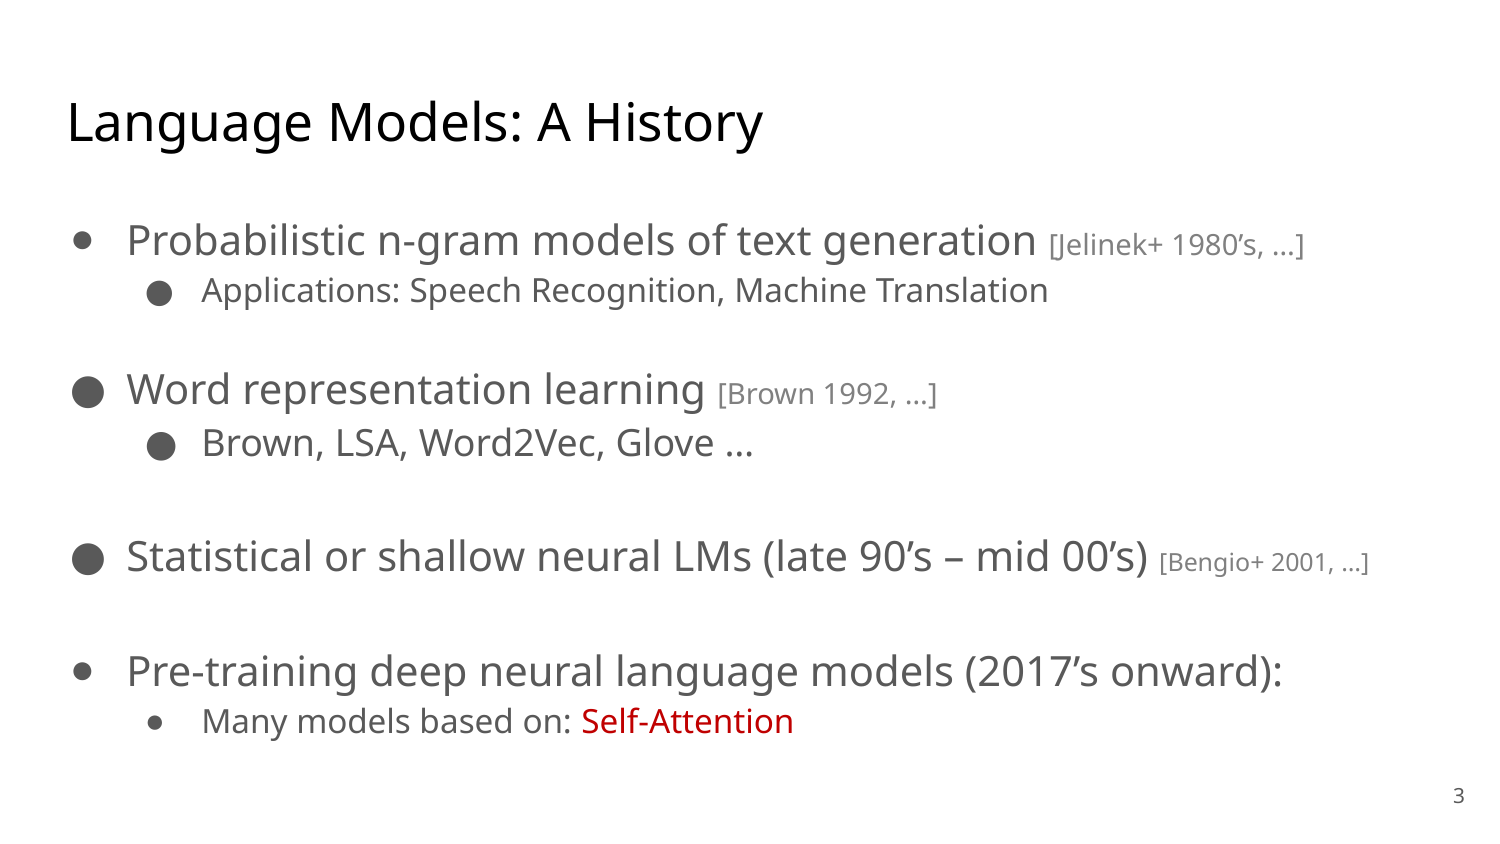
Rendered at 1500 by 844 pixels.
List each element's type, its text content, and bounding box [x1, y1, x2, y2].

title Language Models: A History [51, 72, 1449, 167]
slide_number 3 [1389, 764, 1480, 830]
list Probabilistic n-gram models of text generation [Jelinek+ 1980’s, …] Applications: Speech Recognition, Machine Translation Word representation learning [Brown 1992, …] Brown, LSA, Word2Vec, Glove … Statistical or shallow neural LMs (late 90’s – mid 00’s) [Bengio+ 2001, …] Pre-training deep neural language models (2017’s onward): Many models based on: Self-Attention [36, 190, 1500, 844]
